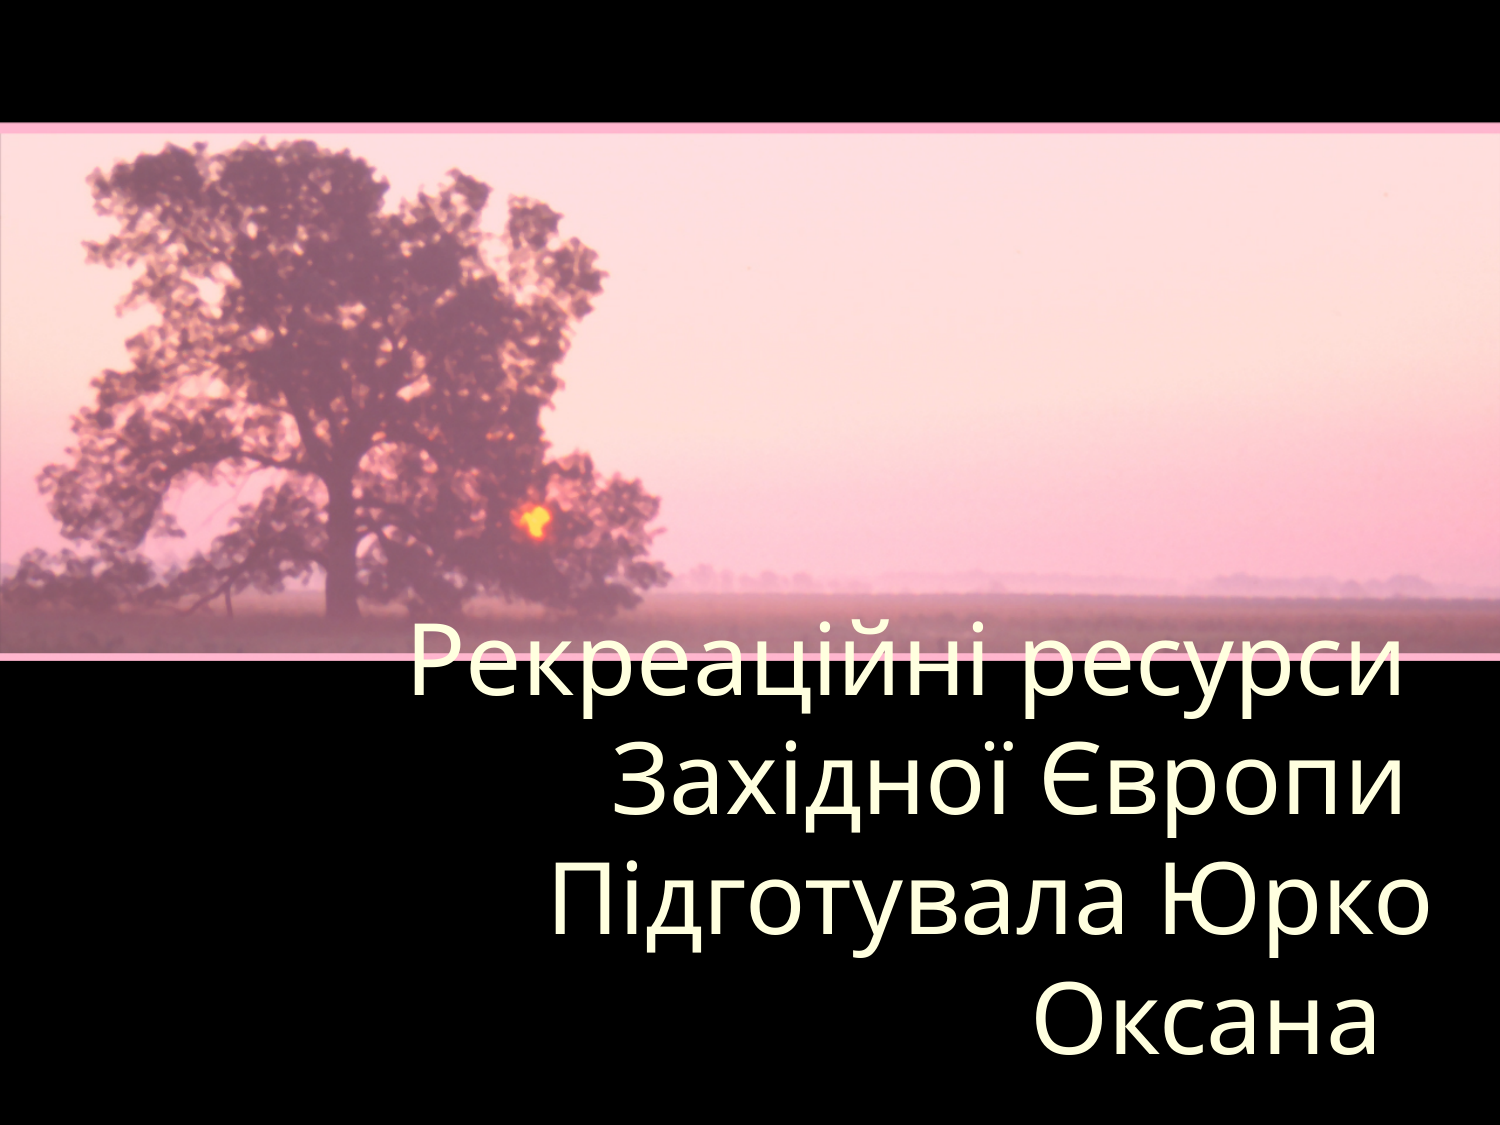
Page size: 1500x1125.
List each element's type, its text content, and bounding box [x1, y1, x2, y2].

picture [0, 0, 1500, 1125]
title Рекреаційні ресурси Західної Європи Підготувала Юрко Оксана [174, 737, 1450, 1083]
